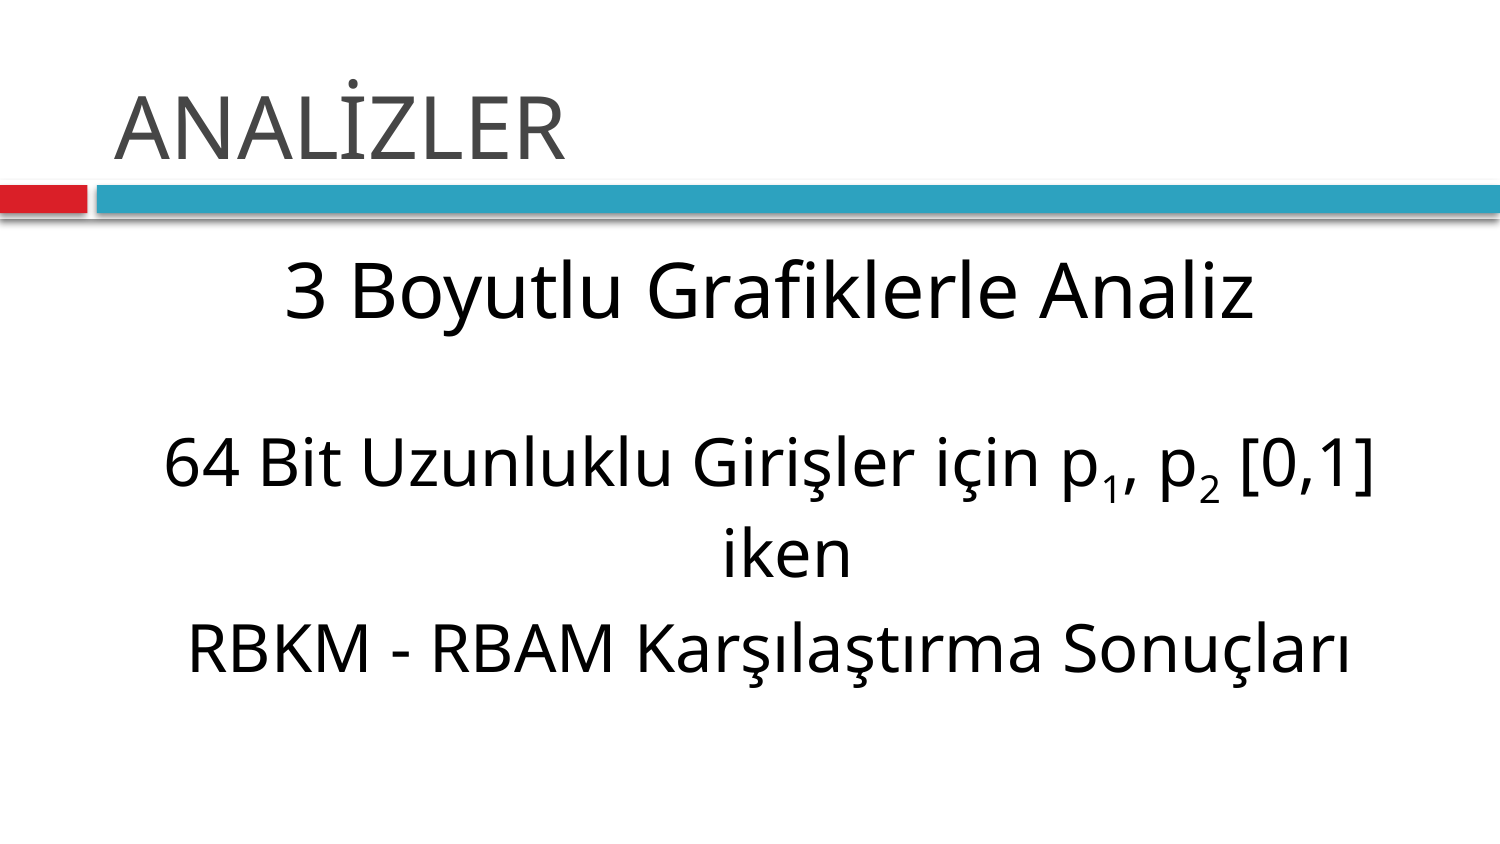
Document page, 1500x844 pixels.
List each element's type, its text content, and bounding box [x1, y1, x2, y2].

list 3 Boyutlu Grafiklerle Analiz 64 Bit Uzunluklu Girişler için p1, p2 [0,1] iken RBKM - RBAM Karşılaştırma Sonuçları [105, 234, 1436, 771]
title ANALİZLER [99, 19, 1438, 185]
